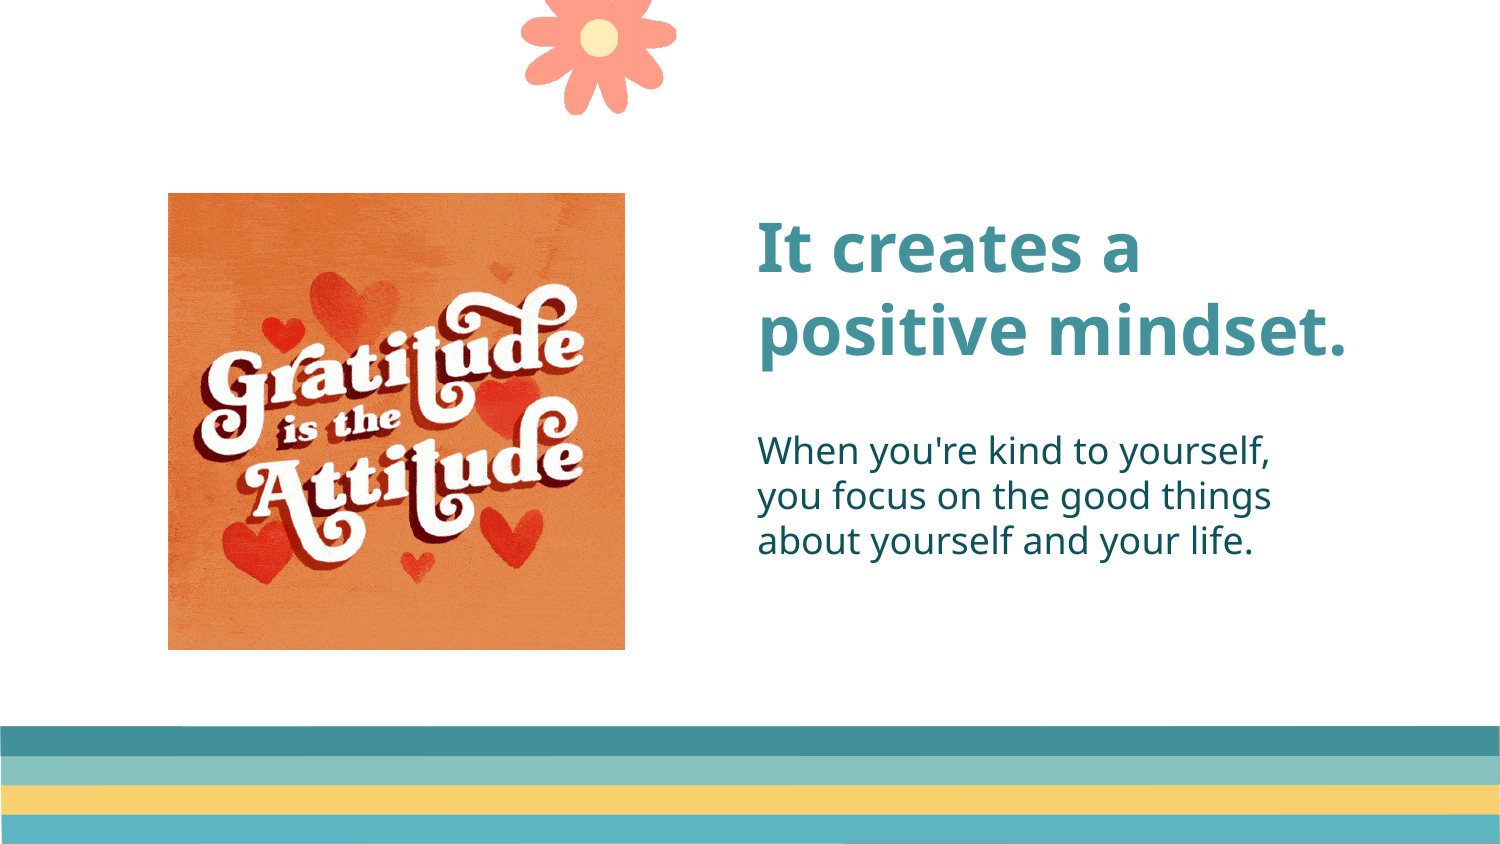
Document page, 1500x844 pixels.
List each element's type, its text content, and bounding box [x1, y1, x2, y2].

picture [521, 0, 677, 115]
picture [168, 193, 625, 651]
picture [0, 726, 1500, 844]
list When you're kind to yourself, you focus on the good things about yourself and your life. [745, 415, 1340, 648]
title It creates a positive mindset. [745, 192, 1382, 381]
